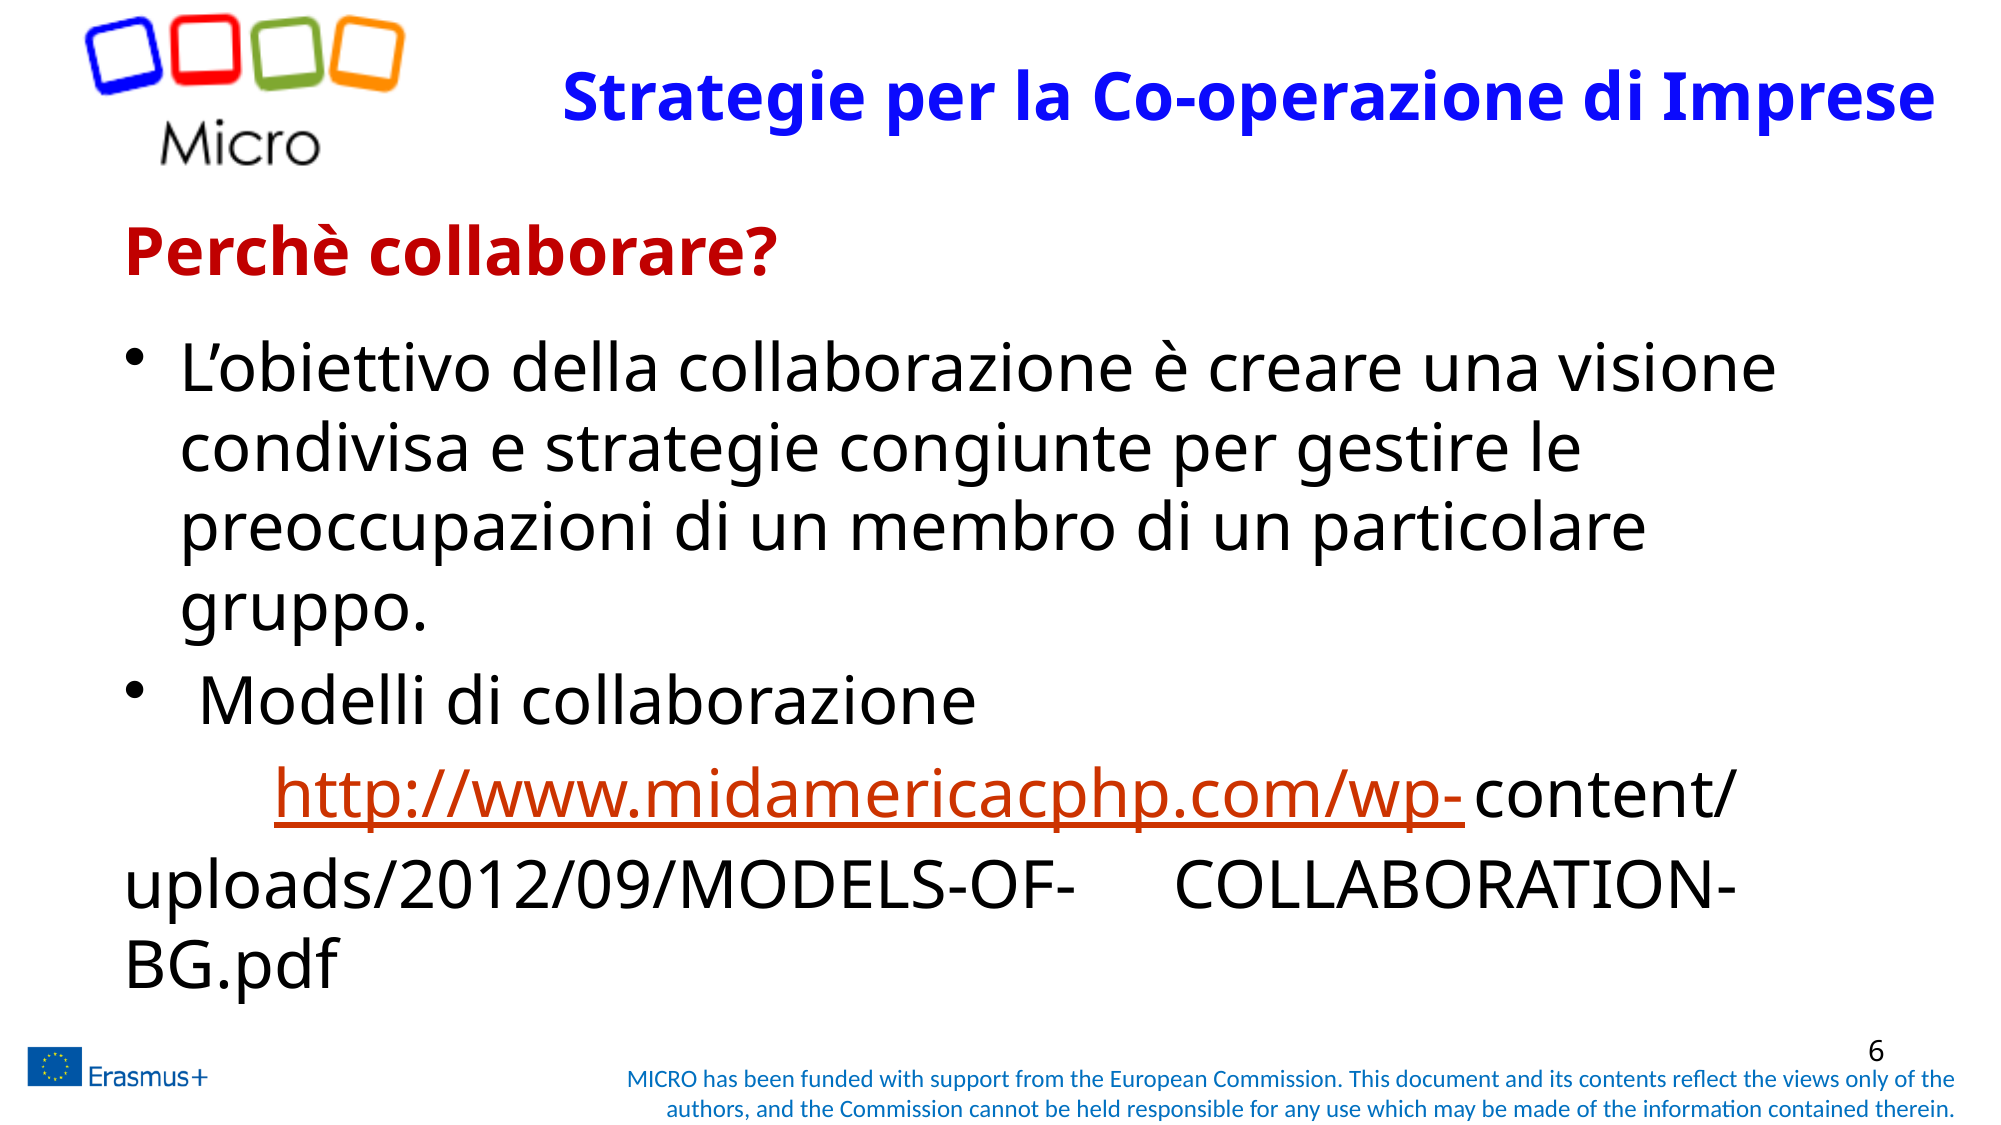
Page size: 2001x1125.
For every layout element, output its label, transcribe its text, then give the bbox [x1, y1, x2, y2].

picture [0, 0, 170, 190]
picture [27, 1046, 208, 1087]
slide_number 6 [1433, 1024, 1900, 1103]
title Perchè collaborare? [108, 155, 1909, 316]
text_box Strategie per la Co-operazione di Imprese [170, 0, 1971, 188]
list L’obiettivo della collaborazione è creare una visione condivisa e strategie congiunte per gestire le preoccupazioni di un membro di un particolare gruppo. Modelli di collaborazione http://www.midamericacphp.com/wp- content/uploads/2012/09/MODELS-OF- COLLABORATION-BG.pdf [108, 316, 1909, 1060]
